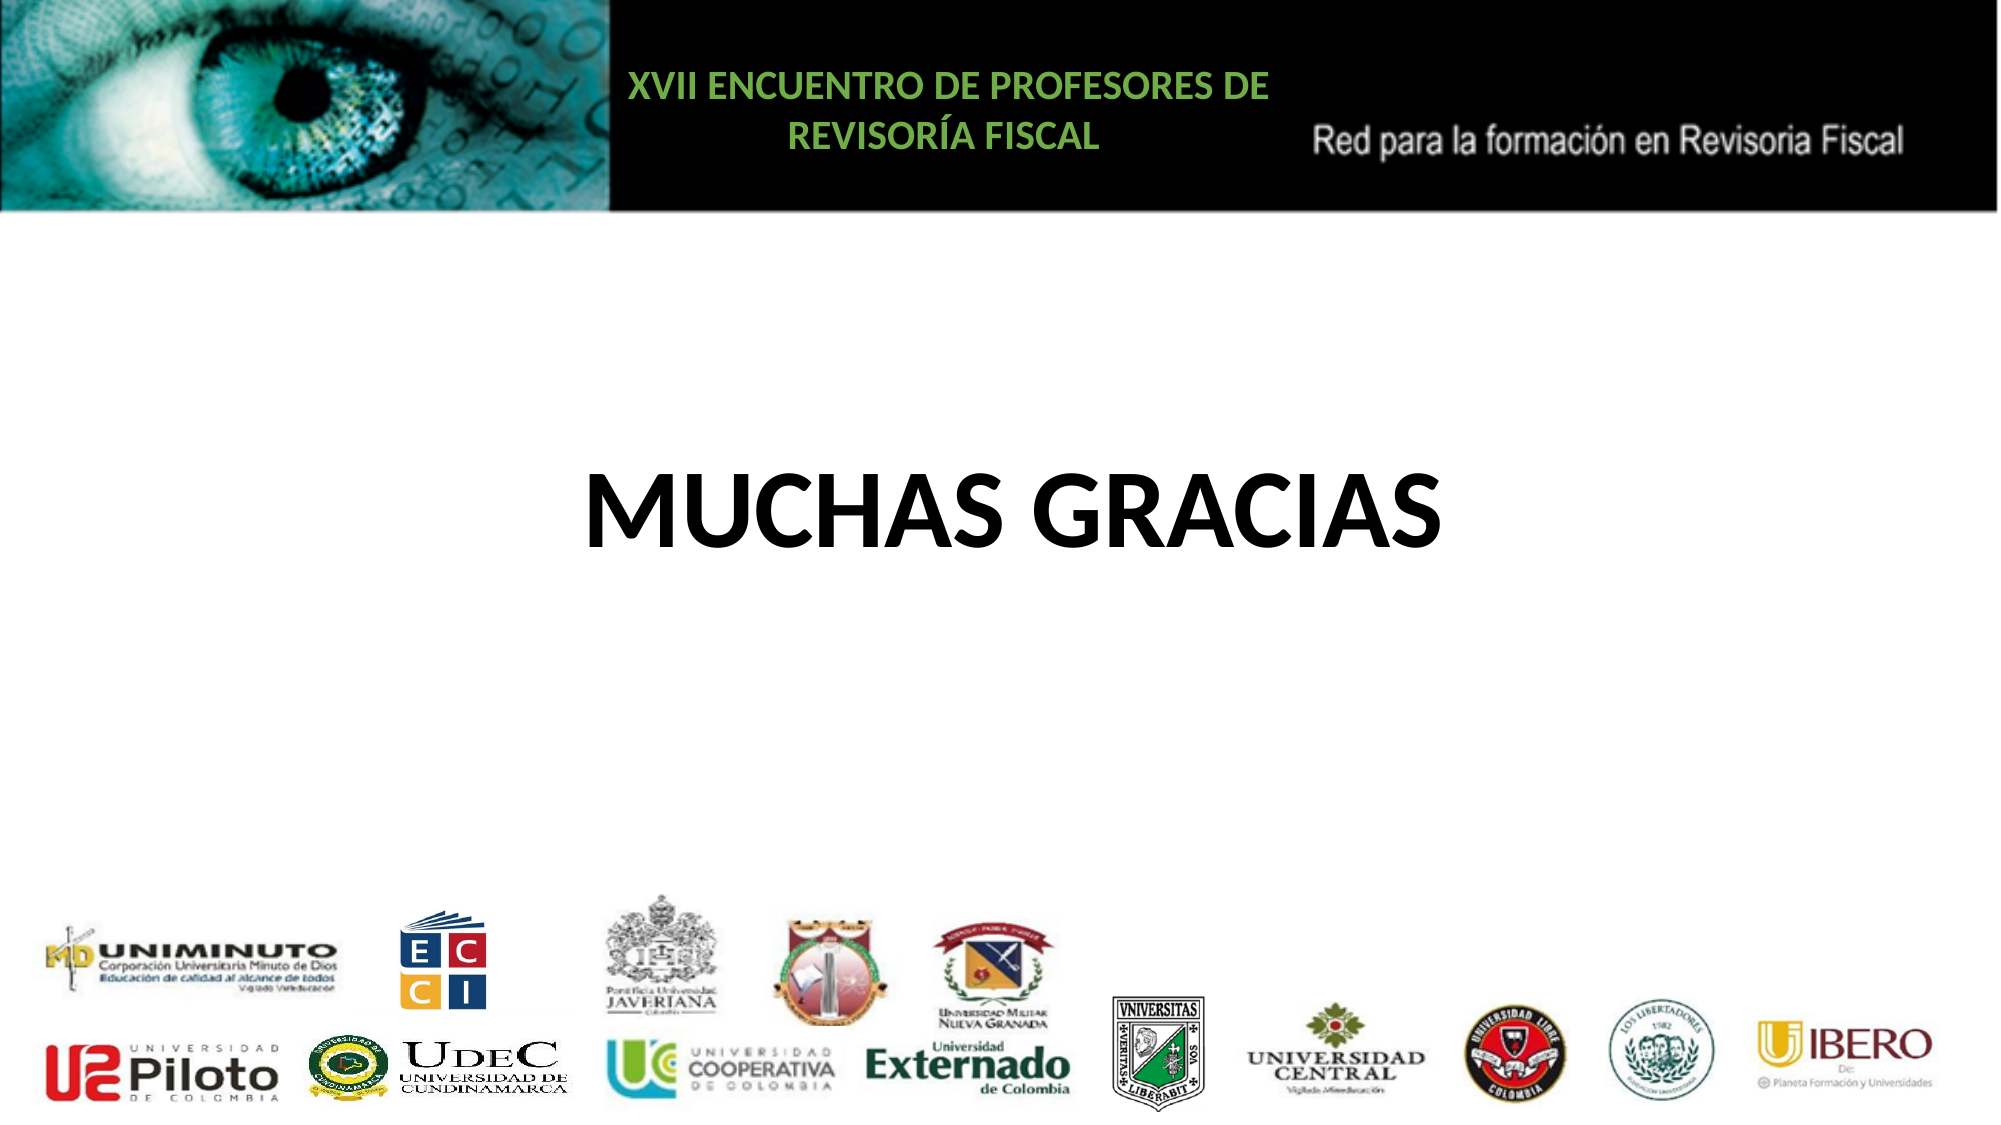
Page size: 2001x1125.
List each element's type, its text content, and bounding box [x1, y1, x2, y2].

picture [0, 0, 2000, 216]
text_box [32, 894, 1943, 1125]
text_box MUCHAS GRACIAS [390, 427, 1637, 578]
